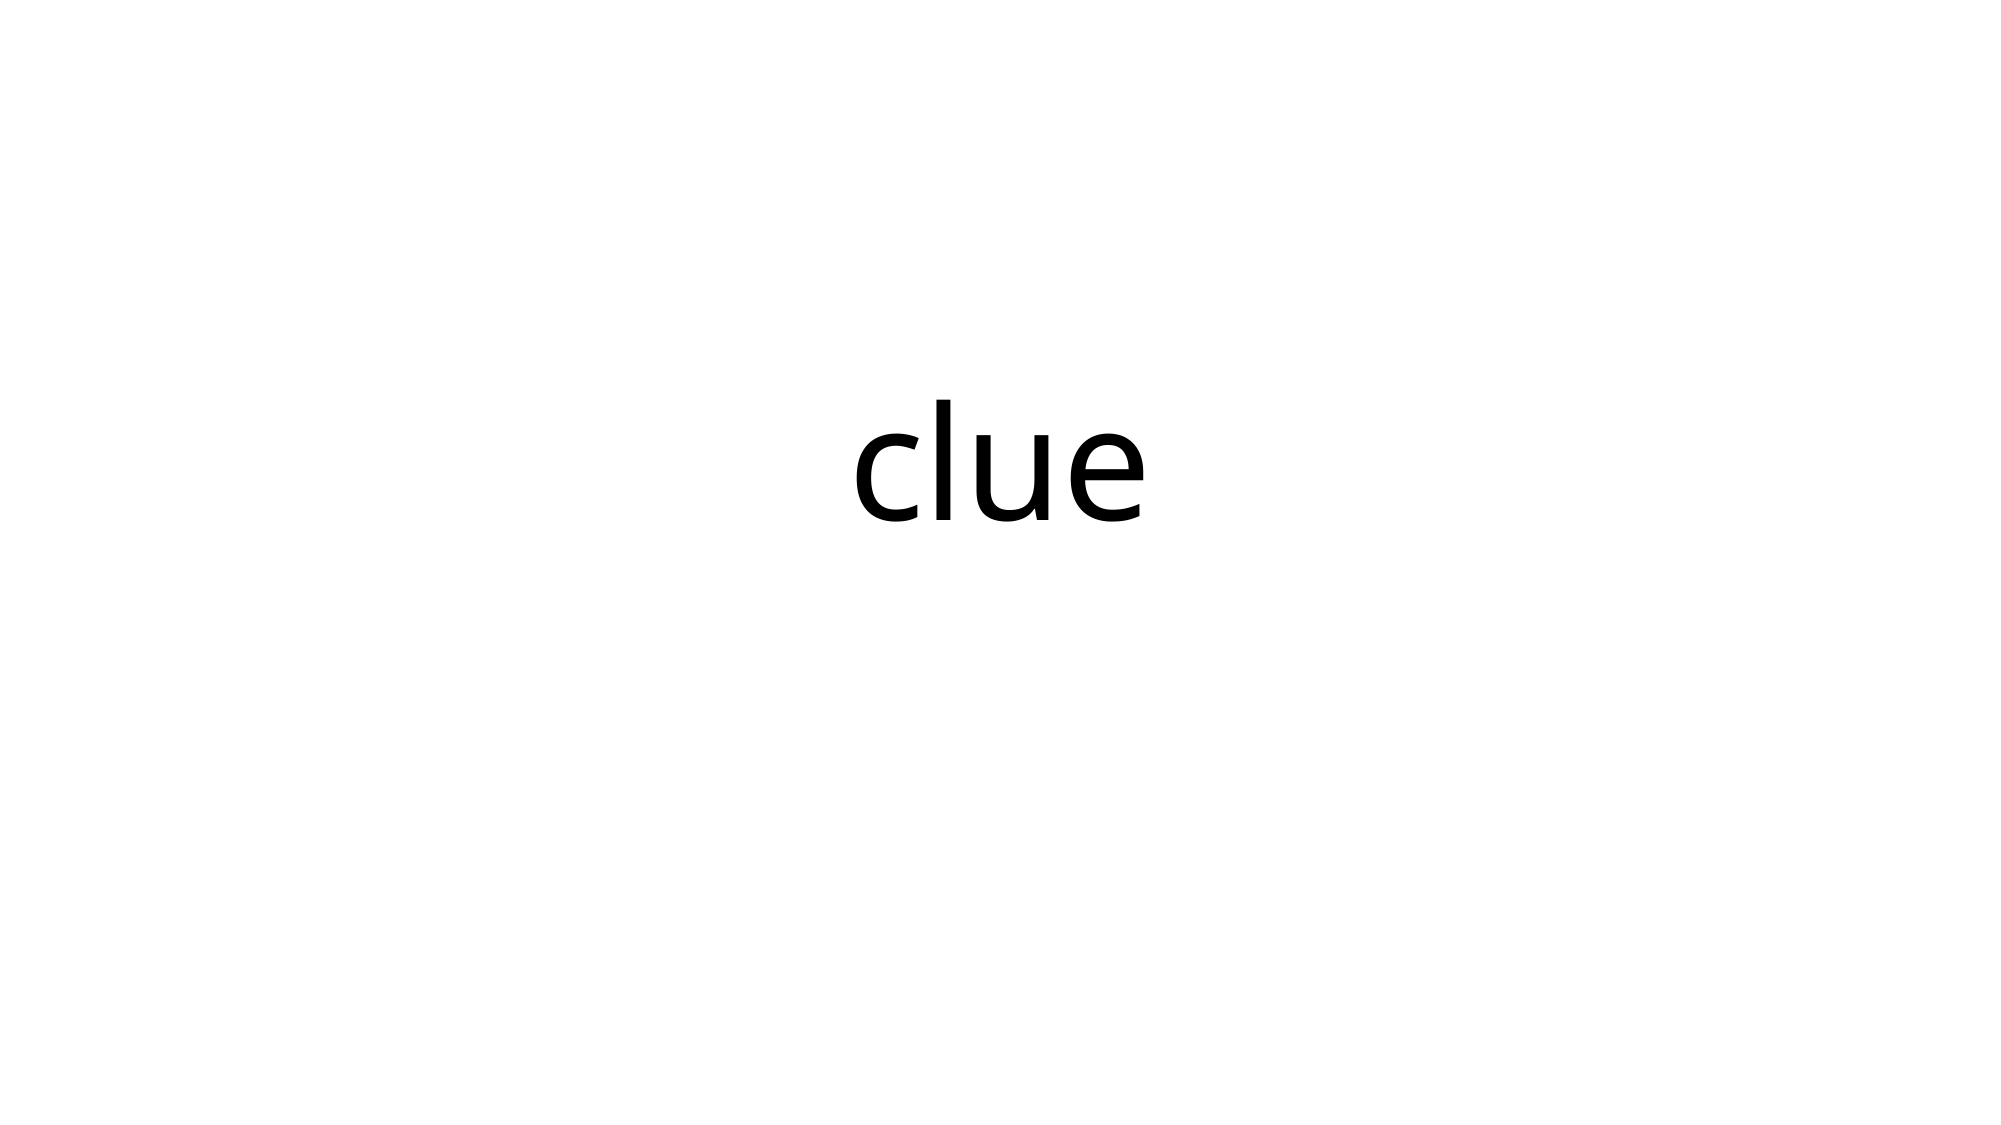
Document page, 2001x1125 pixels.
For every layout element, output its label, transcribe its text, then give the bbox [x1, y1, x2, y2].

title clue [362, 375, 1638, 563]
